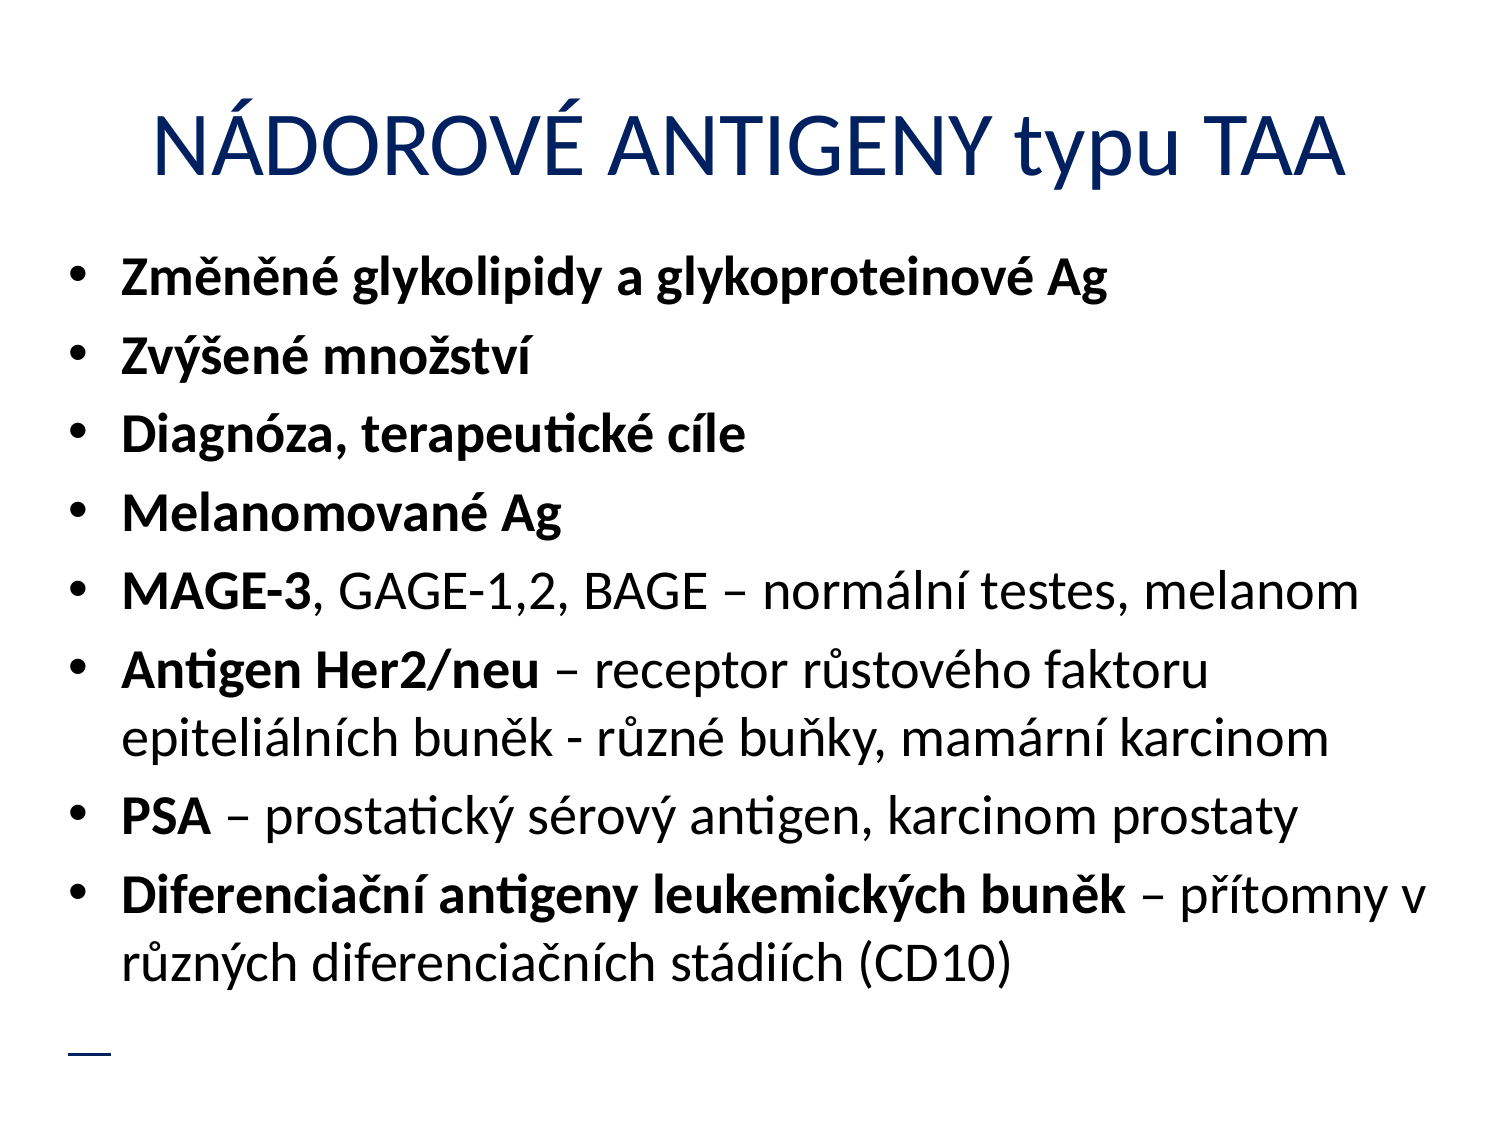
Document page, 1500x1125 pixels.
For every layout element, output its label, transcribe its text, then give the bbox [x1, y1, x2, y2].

list Změněné glykolipidy a glykoproteinové Ag Zvýšené množství Diagnóza, terapeutické cíle Melanomované Ag MAGE-3, GAGE-1,2, BAGE – normální testes, melanom Antigen Her2/neu – receptor růstového faktoru epiteliálních buněk - různé buňky, mamární karcinom PSA – prostatický sérový antigen, karcinom prostaty Diferenciační antigeny leukemických buněk – přítomny v různých diferenciačních stádiích (CD10) [53, 231, 1447, 1071]
title NÁDOROVÉ ANTIGENY typu TAA [75, 45, 1425, 231]
